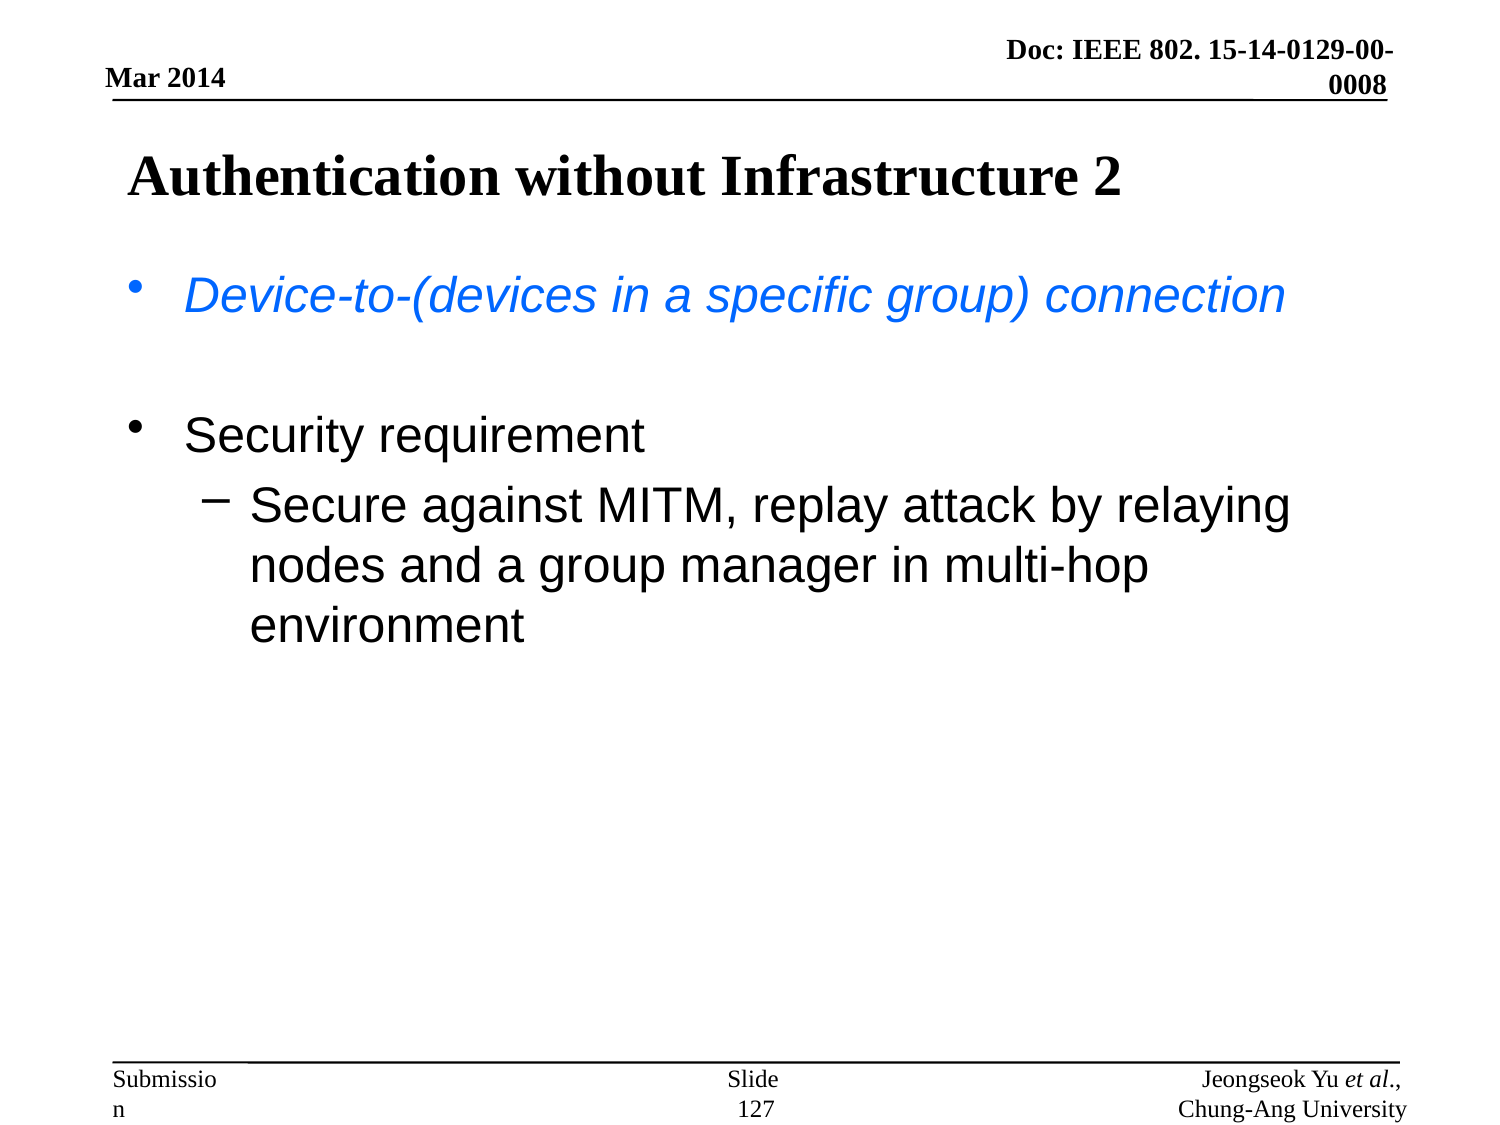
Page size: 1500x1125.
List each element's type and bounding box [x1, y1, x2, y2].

title [112, 112, 1388, 232]
list [112, 255, 1388, 1000]
slide_number [712, 1061, 800, 1093]
